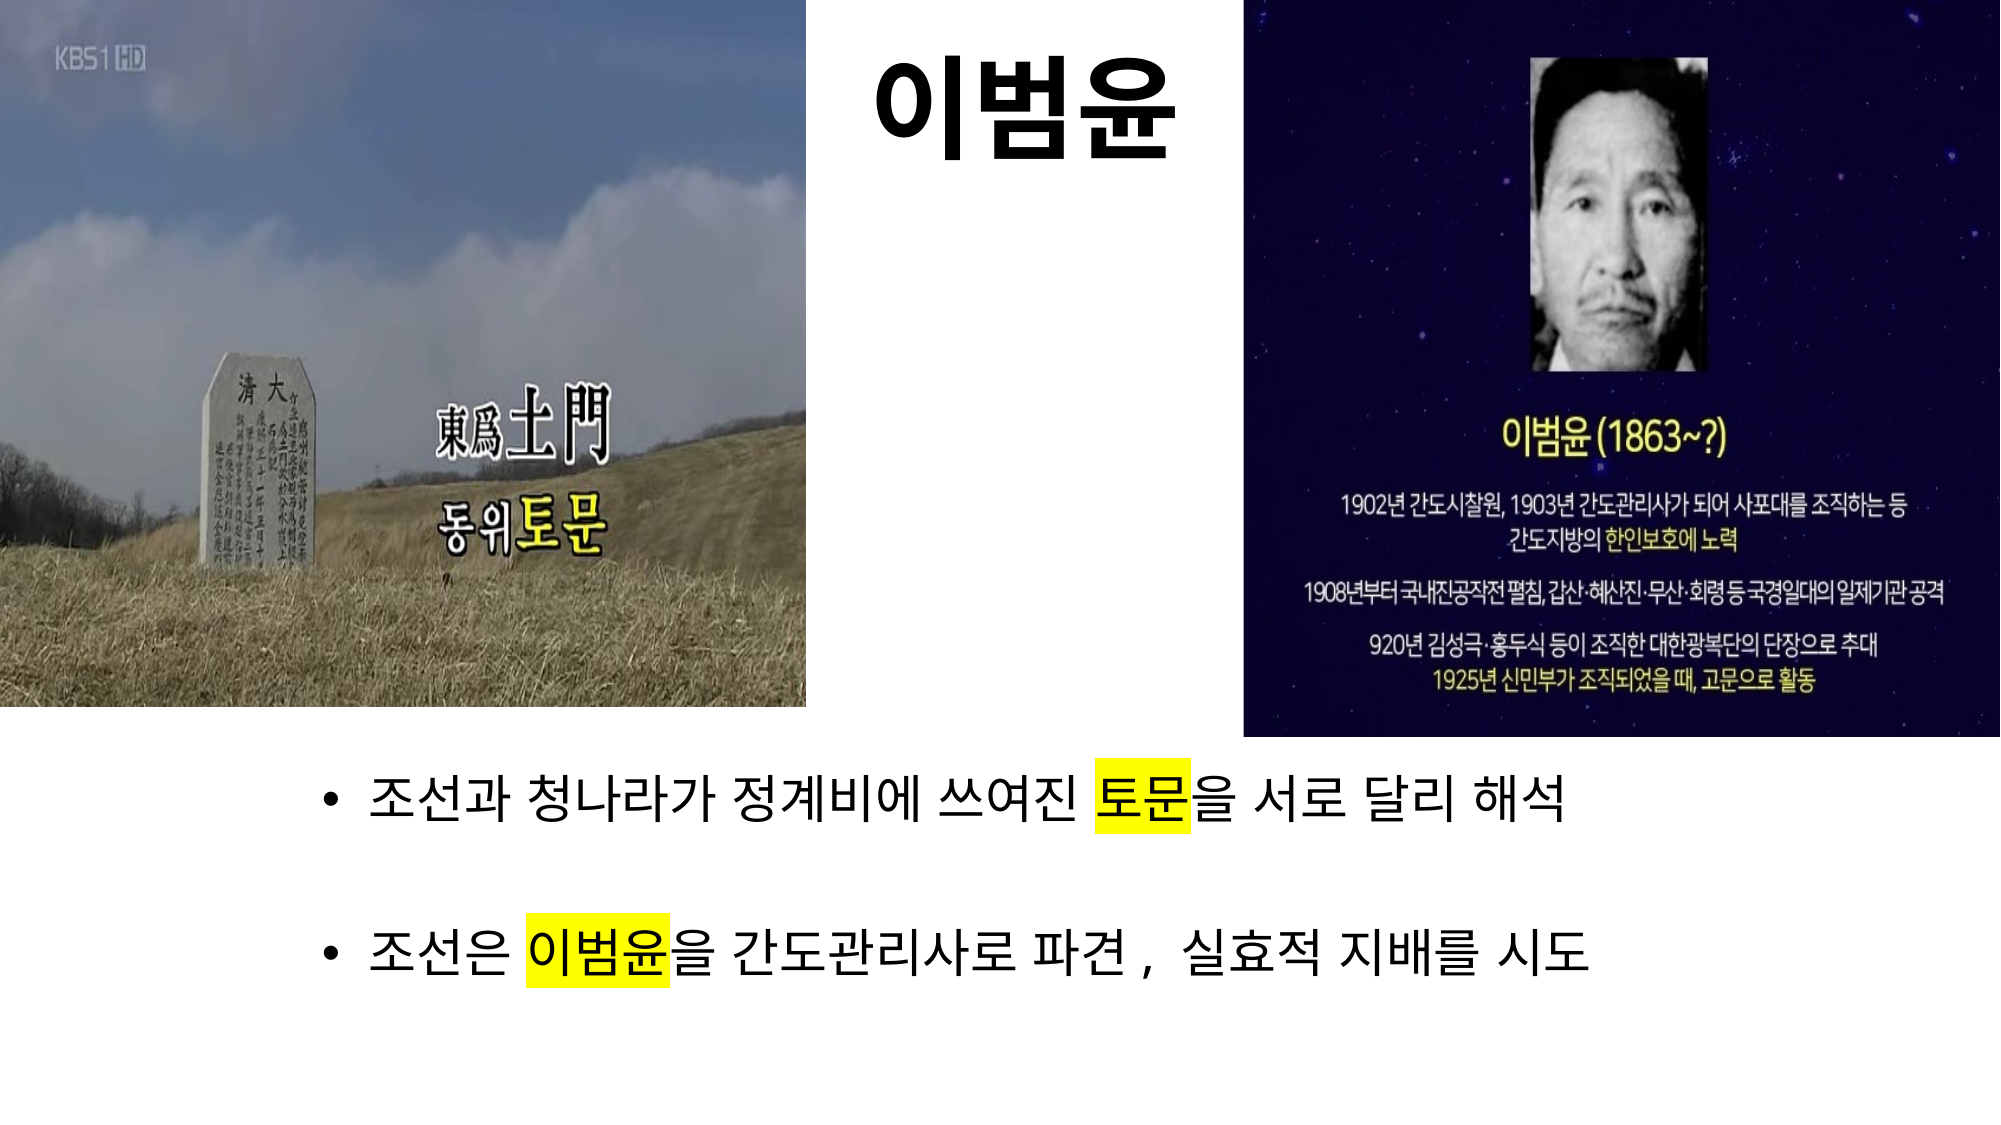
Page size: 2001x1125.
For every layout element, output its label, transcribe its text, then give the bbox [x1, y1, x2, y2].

picture [1243, 0, 2000, 737]
list 조선과 청나라가 정계비에 쓰여진 토문을 서로 달리 해석 조선은 이범윤을 간도관리사로 파견, 실효적 지배를 시도 [306, 766, 1712, 1019]
picture [0, 0, 806, 707]
title 이범윤 [831, 29, 1218, 183]
